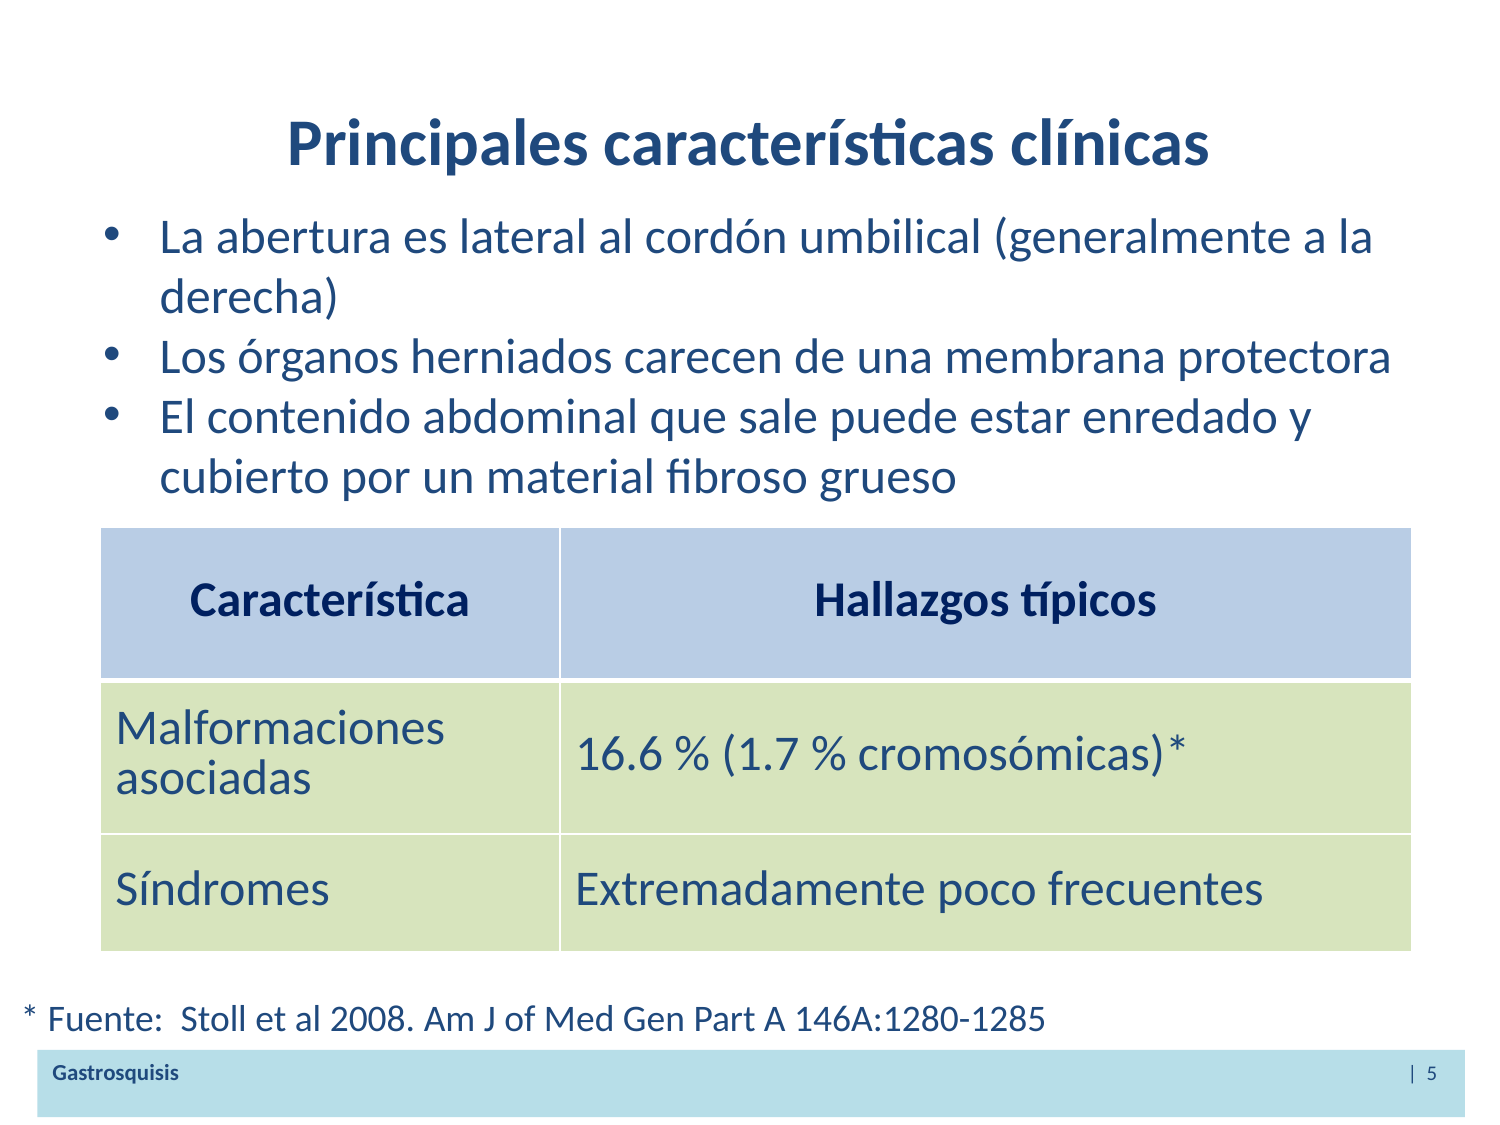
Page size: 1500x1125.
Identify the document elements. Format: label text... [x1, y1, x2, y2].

table_cell Extremadamente poco frecuentes [561, 835, 1411, 951]
table_header Hallazgos típicos [561, 528, 1411, 678]
text_box Gastrosquisis | 5 [37, 1049, 1465, 1118]
text_box La abertura es lateral al cordón umbilical (generalmente a la derecha) Los órganos herniados carecen de una membrana protectora El contenido abdominal que sale puede estar enredado y cubierto por un material fibroso grueso [88, 196, 1459, 511]
text_box * Fuente: Stoll et al 2008. Am J of Med Gen Part A 146A:1280-1285 [5, 986, 1140, 1047]
table_header Característica [101, 528, 559, 678]
table_cell 16.6 % (1.7 % cromosómicas)* [561, 683, 1411, 833]
table_cell Malformaciones asociadas [101, 683, 559, 833]
table_cell Síndromes [101, 835, 559, 951]
title Principales características clínicas [75, 45, 1425, 233]
